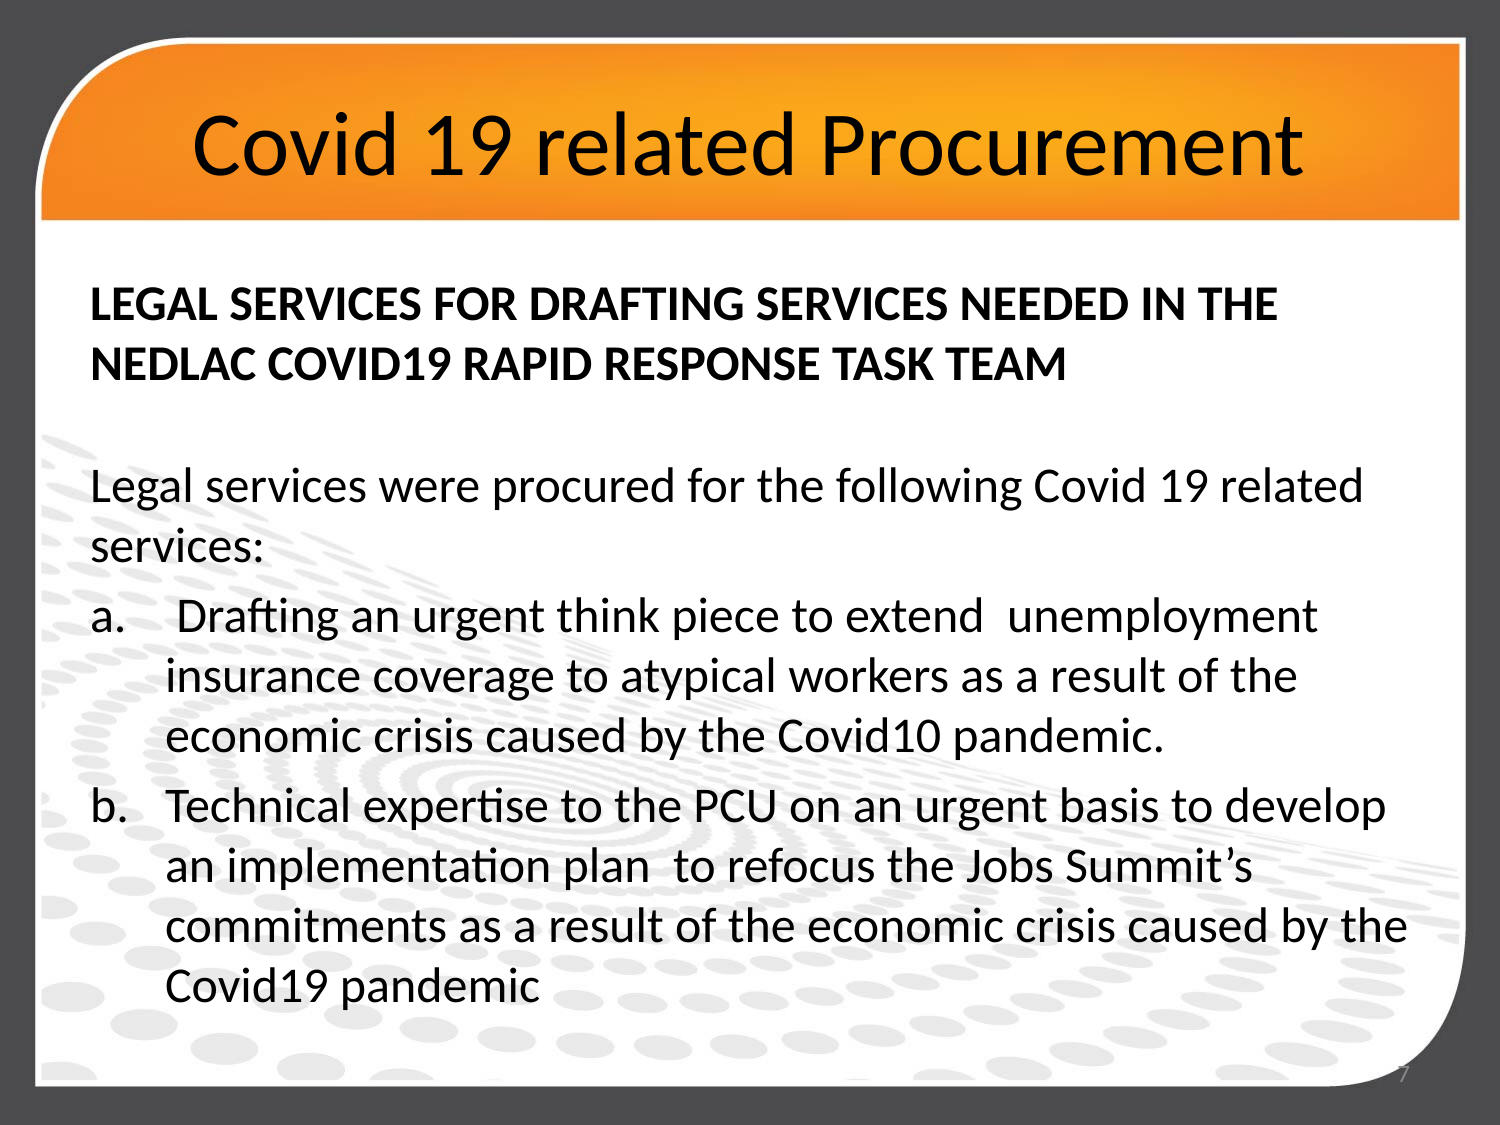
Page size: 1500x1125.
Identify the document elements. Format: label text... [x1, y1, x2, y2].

slide_number 7 [1074, 1081, 1425, 1103]
list LEGAL SERVICES FOR DRAFTING SERVICES NEEDED IN THE NEDLAC COVID19 RAPID RESPONSE TASK TEAM Legal services were procured for the following Covid 19 related services: Drafting an urgent think piece to extend unemployment insurance coverage to atypical workers as a result of the economic crisis caused by the Covid10 pandemic. Technical expertise to the PCU on an urgent basis to develop an implementation plan to refocus the Jobs Summit’s commitments as a result of the economic crisis caused by the Covid19 pandemic [74, 262, 1426, 1081]
title Covid 19 related Procurement [74, 44, 1426, 233]
picture [0, 0, 1500, 1125]
